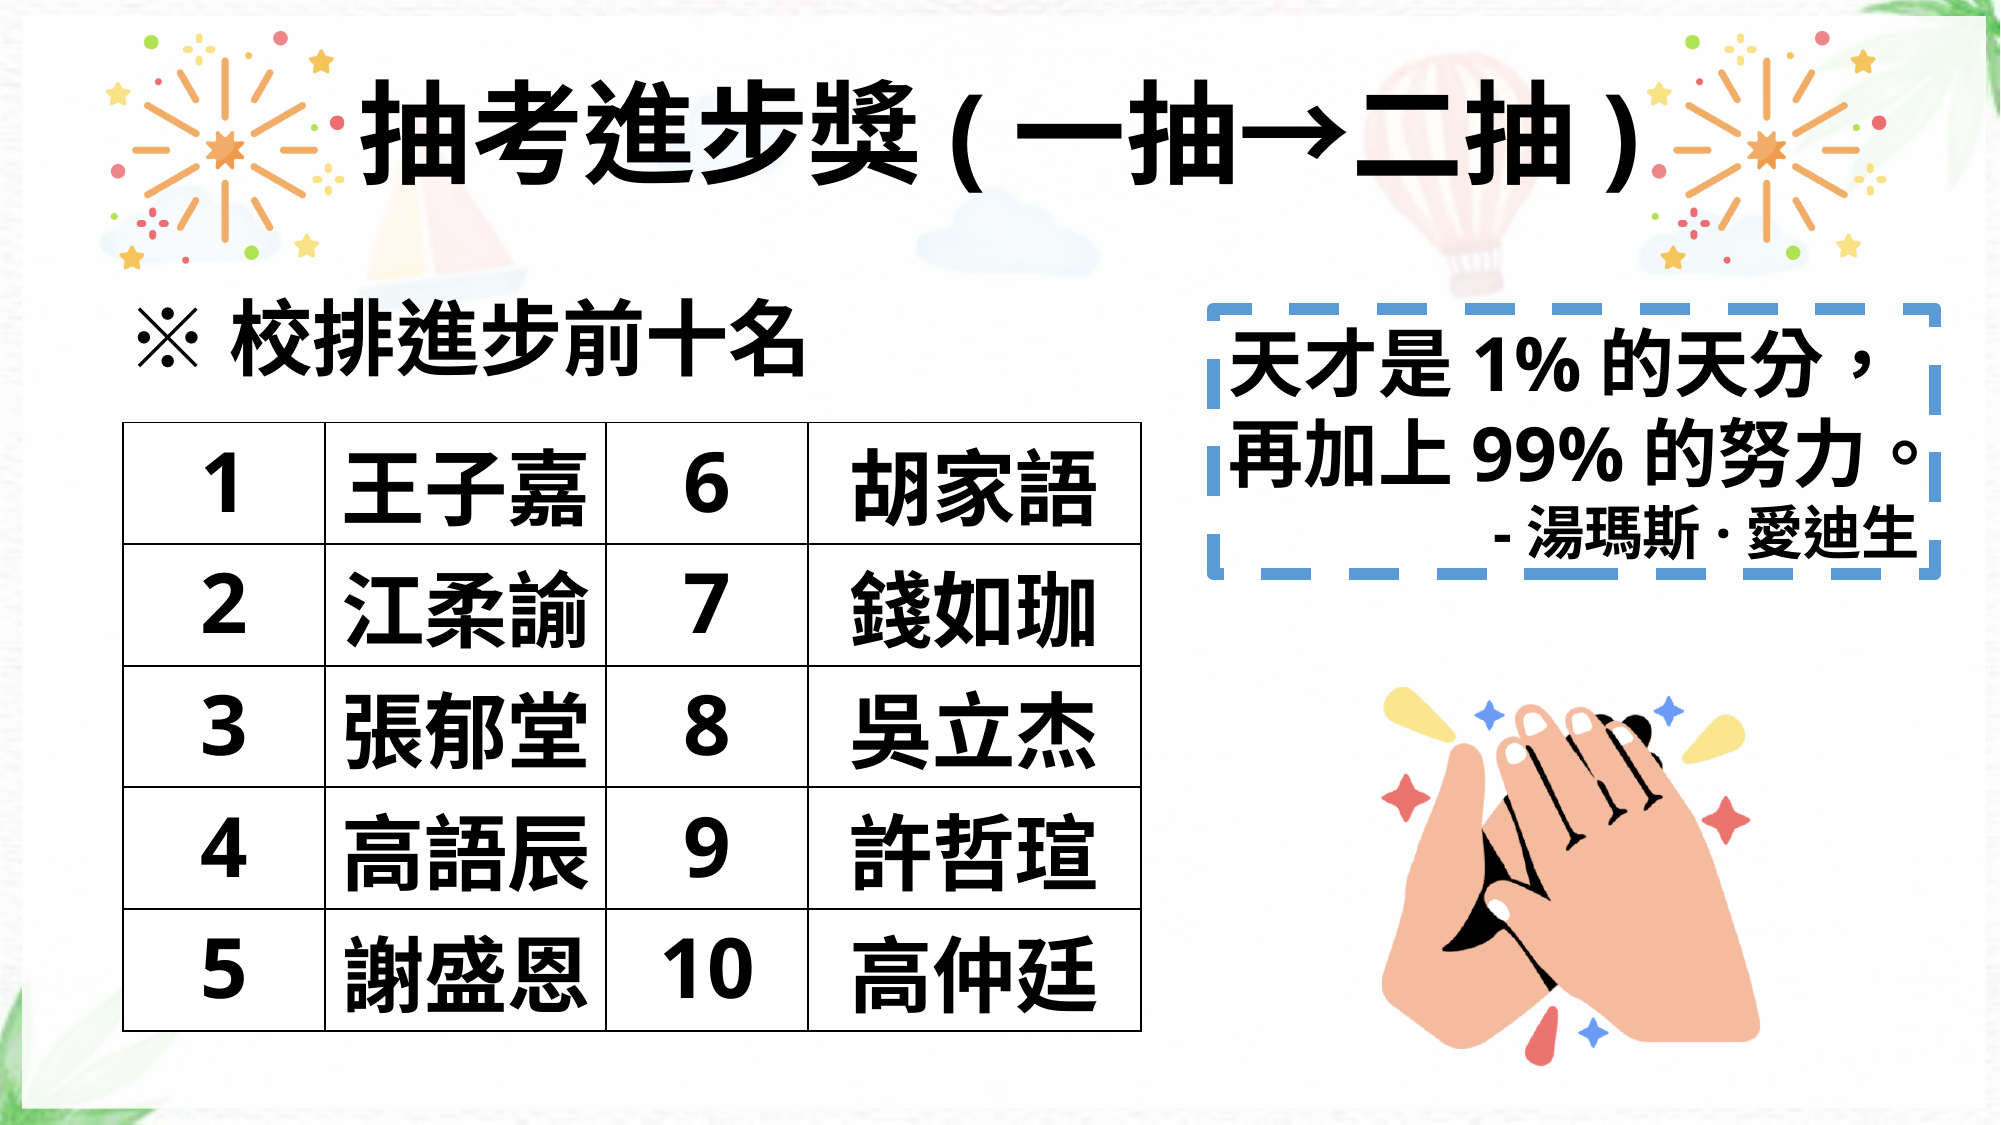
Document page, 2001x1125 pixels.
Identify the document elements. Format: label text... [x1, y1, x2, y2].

table_cell 5 [124, 910, 324, 1030]
table_cell 江柔諭 [326, 545, 605, 665]
table_cell 張郁堂 [326, 667, 605, 786]
list ※校排進步前十名 [111, 290, 1100, 409]
table_cell 許哲瑄 [809, 788, 1140, 908]
table_cell 7 [607, 545, 807, 665]
table_cell 8 [607, 667, 807, 786]
table_header 胡家語 [809, 423, 1140, 543]
title 抽考進步獎(一抽→二抽) [368, 45, 1615, 234]
table_cell 高語辰 [326, 788, 605, 908]
table_header 6 [607, 423, 807, 543]
table_cell 謝盛恩 [326, 910, 605, 1030]
picture [0, 0, 2001, 1125]
table_cell 4 [124, 788, 324, 908]
table_cell 3 [124, 667, 324, 786]
text_box 天才是1%的天分，再加上99%的努力。 -湯瑪斯·愛迪生 [1213, 309, 1935, 574]
table_cell 9 [607, 788, 807, 908]
table_cell 2 [124, 545, 324, 665]
table_cell 高仲廷 [809, 910, 1140, 1030]
table_cell 10 [607, 910, 807, 1030]
table_cell 錢如珈 [809, 545, 1140, 665]
table_cell 吳立杰 [809, 667, 1140, 786]
table_header 王子嘉 [326, 423, 605, 543]
text_box [21, 15, 1987, 1110]
table_header 1 [124, 423, 324, 543]
